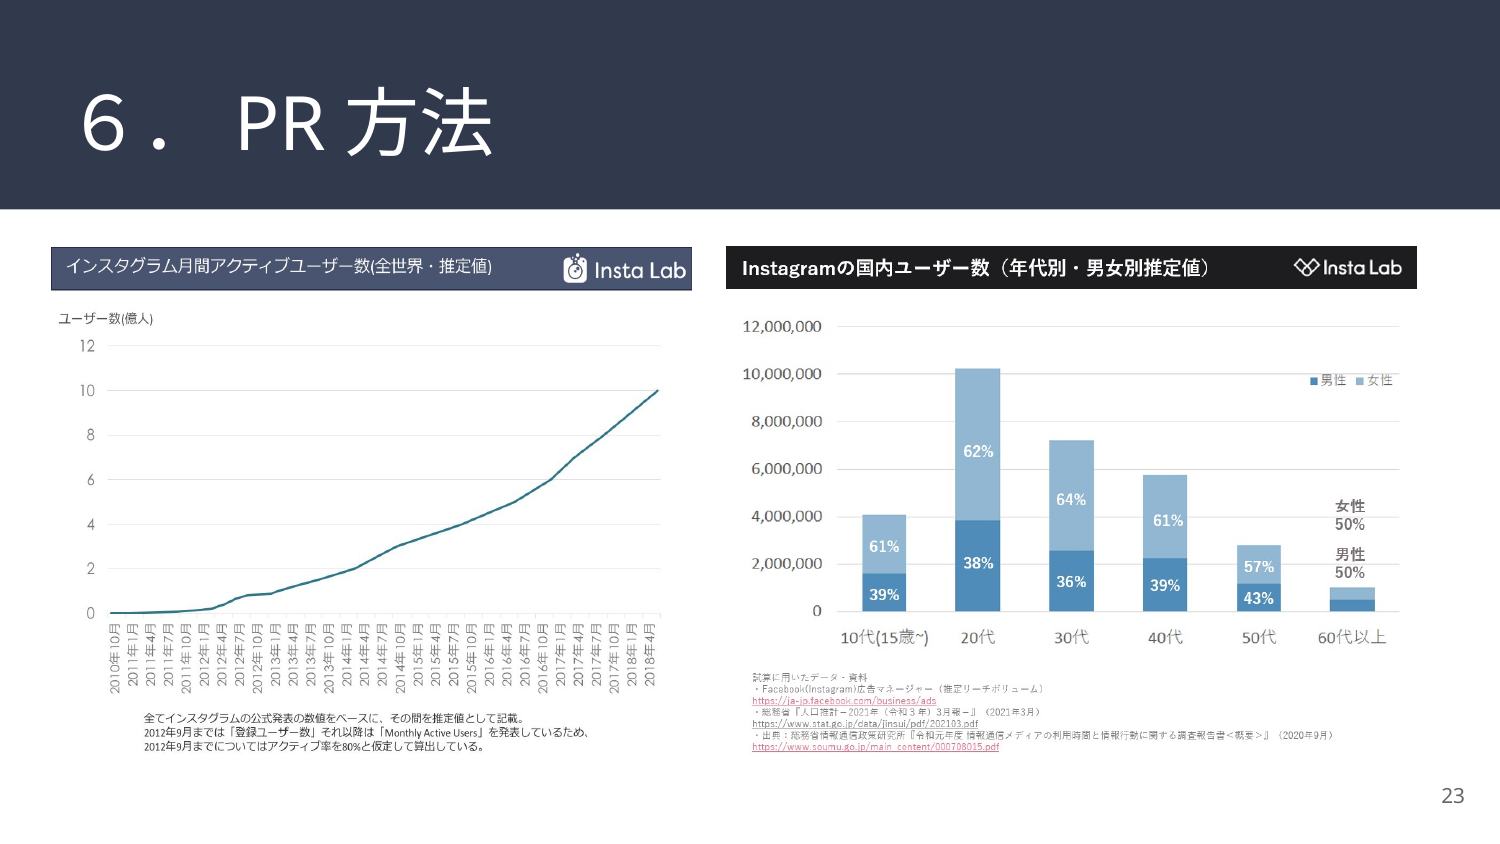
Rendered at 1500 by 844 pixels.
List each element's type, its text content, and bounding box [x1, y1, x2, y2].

picture [725, 246, 1417, 766]
title ６．PR方法 [51, 60, 1449, 163]
picture [50, 246, 692, 770]
slide_number 23 [1389, 764, 1480, 830]
